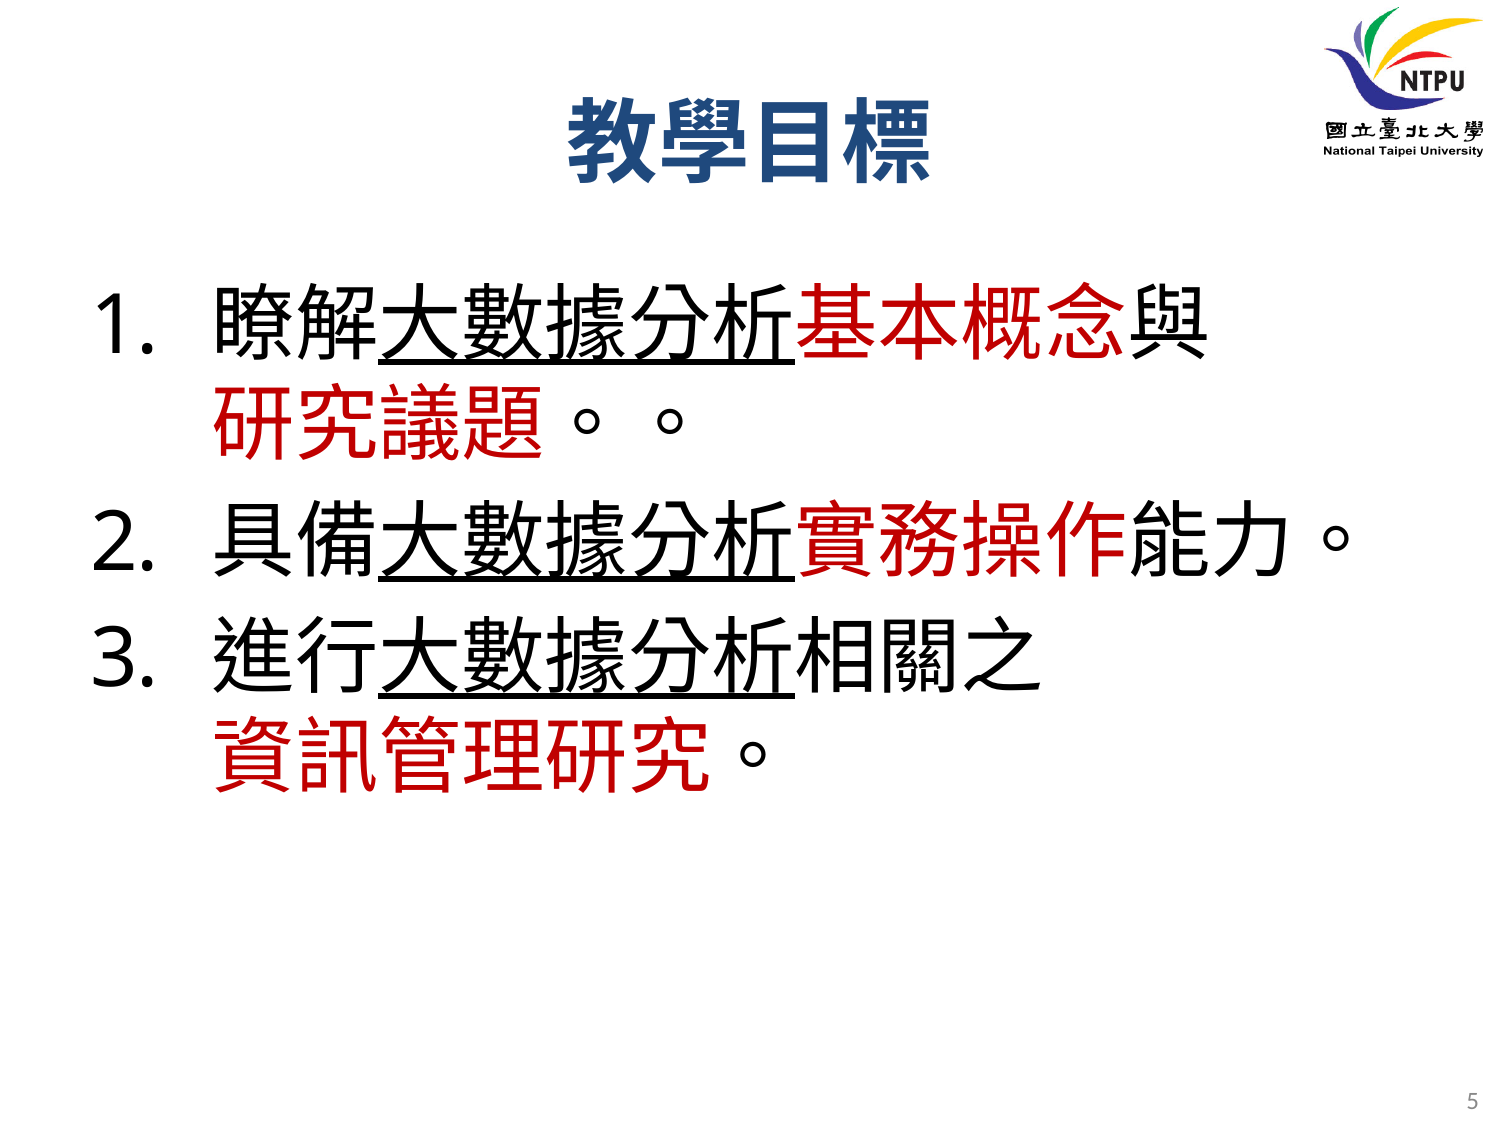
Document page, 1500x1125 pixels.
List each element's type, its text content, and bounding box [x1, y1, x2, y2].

picture [1324, 6, 1483, 110]
slide_number 5 [1144, 1069, 1495, 1125]
title 教學目標 [75, 45, 1425, 233]
picture [1324, 117, 1483, 157]
list 瞭解大數據分析基本概念與 研究議題。。 具備大數據分析實務操作能力。 進行大數據分析相關之 資訊管理研究。 [75, 262, 1425, 1005]
